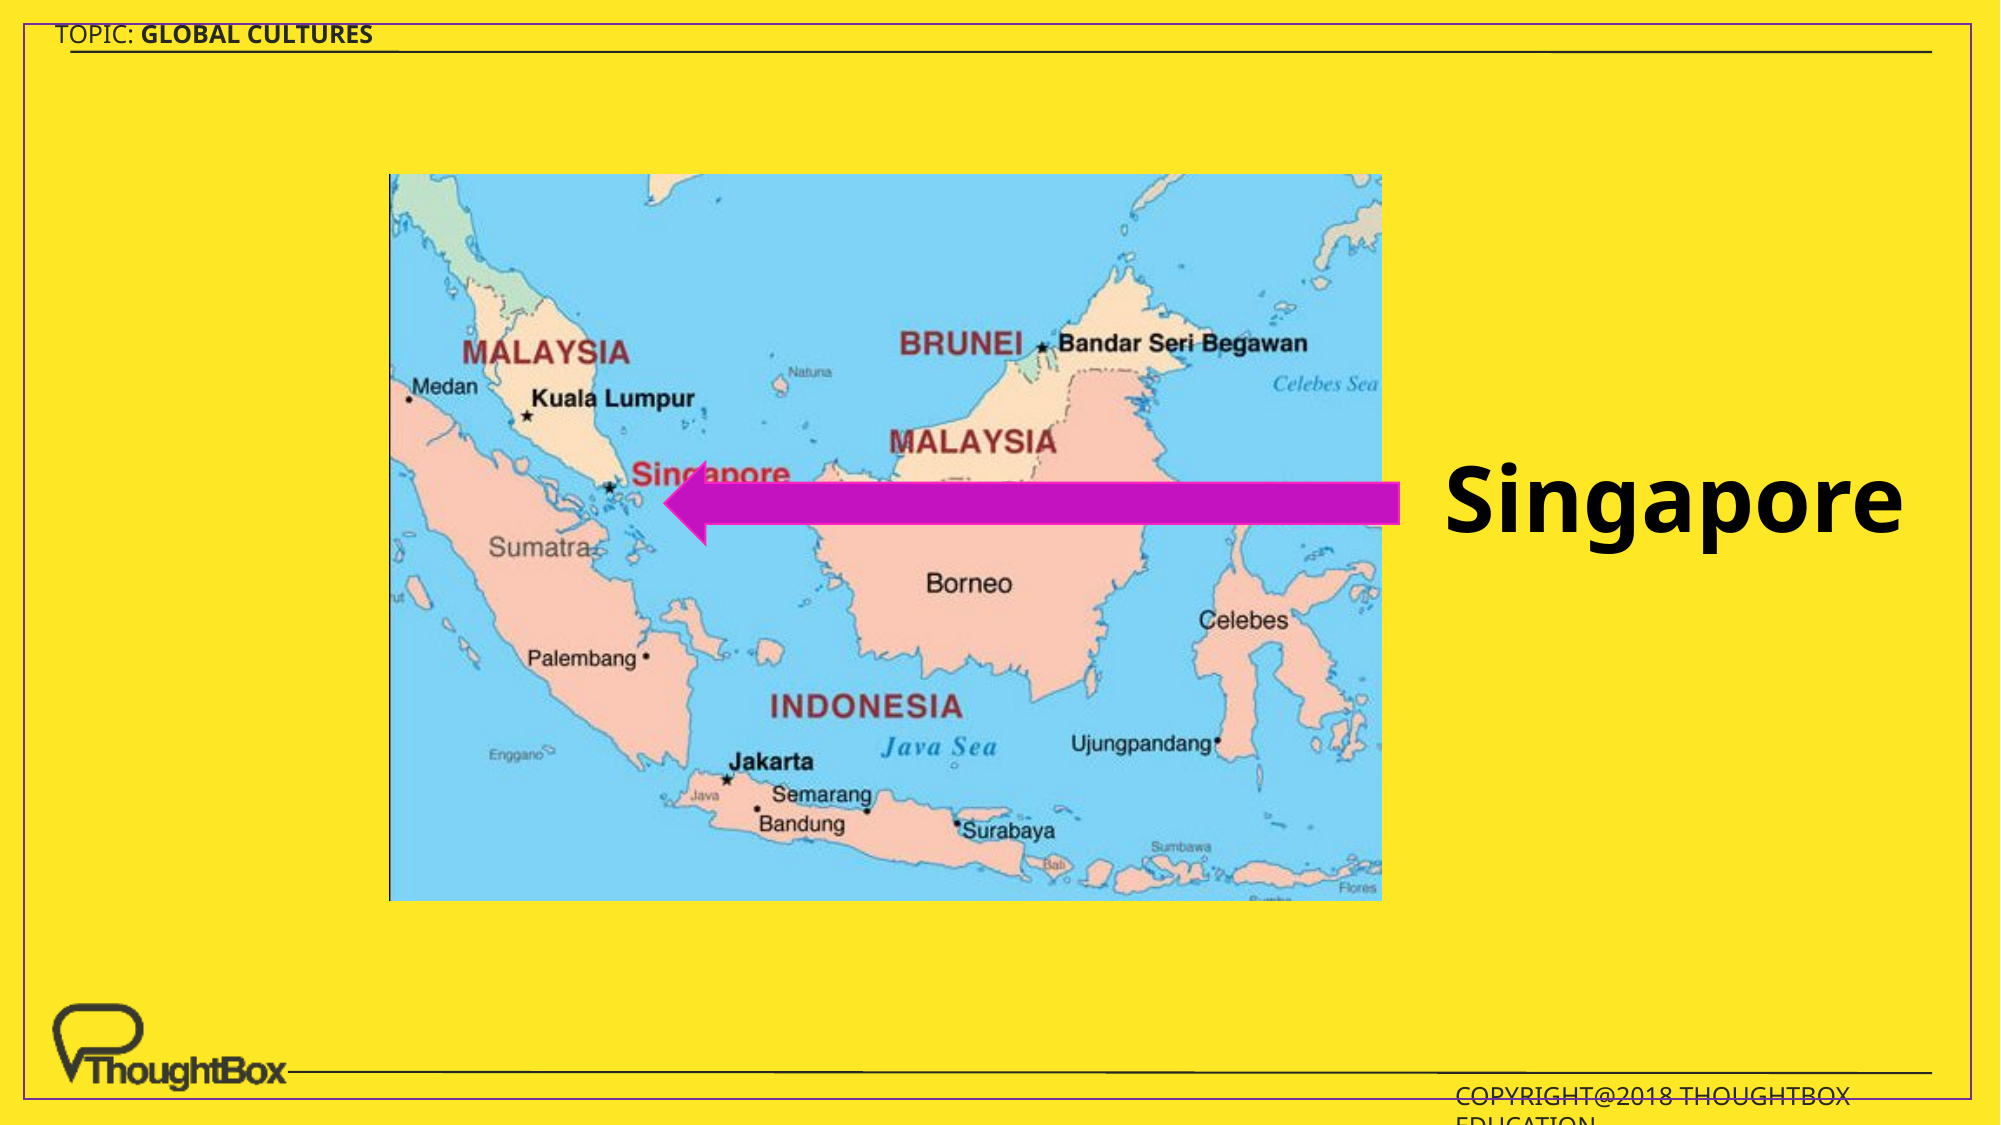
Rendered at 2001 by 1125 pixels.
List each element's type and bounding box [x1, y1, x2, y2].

picture [389, 174, 1382, 901]
footer [0, 1042, 675, 1103]
text_box [23, 23, 1972, 1100]
